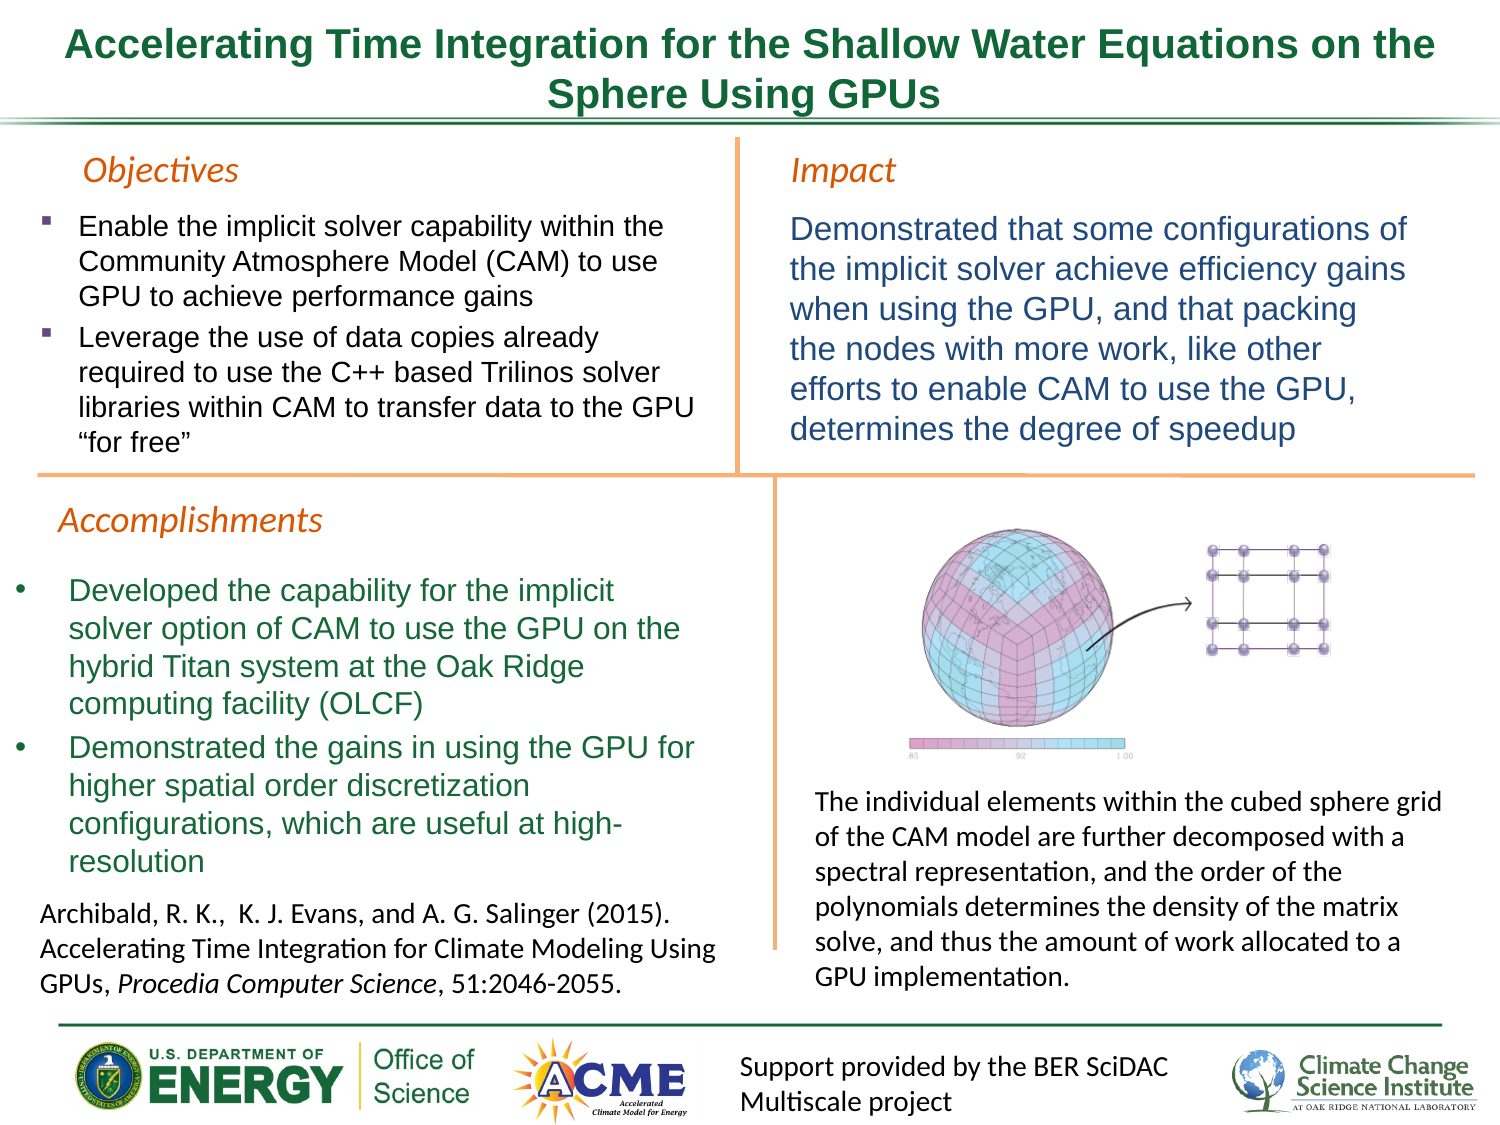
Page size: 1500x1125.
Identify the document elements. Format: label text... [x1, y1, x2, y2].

list Enable the implicit solver capability within the Community Atmosphere Model (CAM) to use GPU to achieve performance gains Leverage the use of data copies already required to use the C++ based Trilinos solver libraries within CAM to transfer data to the GPU “for free” [24, 199, 713, 488]
text_box Accomplishments [43, 487, 339, 548]
text_box Objectives [67, 137, 263, 198]
text_box Support provided by the BER SciDAC Multiscale project [725, 1039, 1275, 1125]
text_box The individual elements within the cubed sphere grid of the CAM model are further decomposed with a spectral representation, and the order of the polynomials determines the density of the matrix solve, and thus the amount of work allocated to a GPU implementation. [799, 774, 1463, 1000]
title Accelerating Time Integration for the Shallow Water Equations on the Sphere Using GPUs [0, 3, 1500, 130]
text_box Impact [775, 137, 920, 198]
text_box Demonstrated that some configurations of the implicit solver achieve efficiency gains when using the GPU, and that packing the nodes with more work, like other efforts to enable CAM to use the GPU, determines the degree of speedup [774, 200, 1425, 463]
text_box Developed the capability for the implicit solver option of CAM to use the GPU on the hybrid Titan system at the Oak Ridge computing facility (OLCF) Demonstrated the gains in using the GPU for higher spatial order discretization configurations, which are useful at high-resolution [0, 562, 713, 888]
text_box Archibald, R. K., K. J. Evans, and A. G. Salinger (2015). Accelerating Time Integration for Climate Modeling Using GPUs, Procedia Computer Science, 51:2046-2055. [24, 887, 738, 1008]
picture [0, 130, 1500, 1125]
